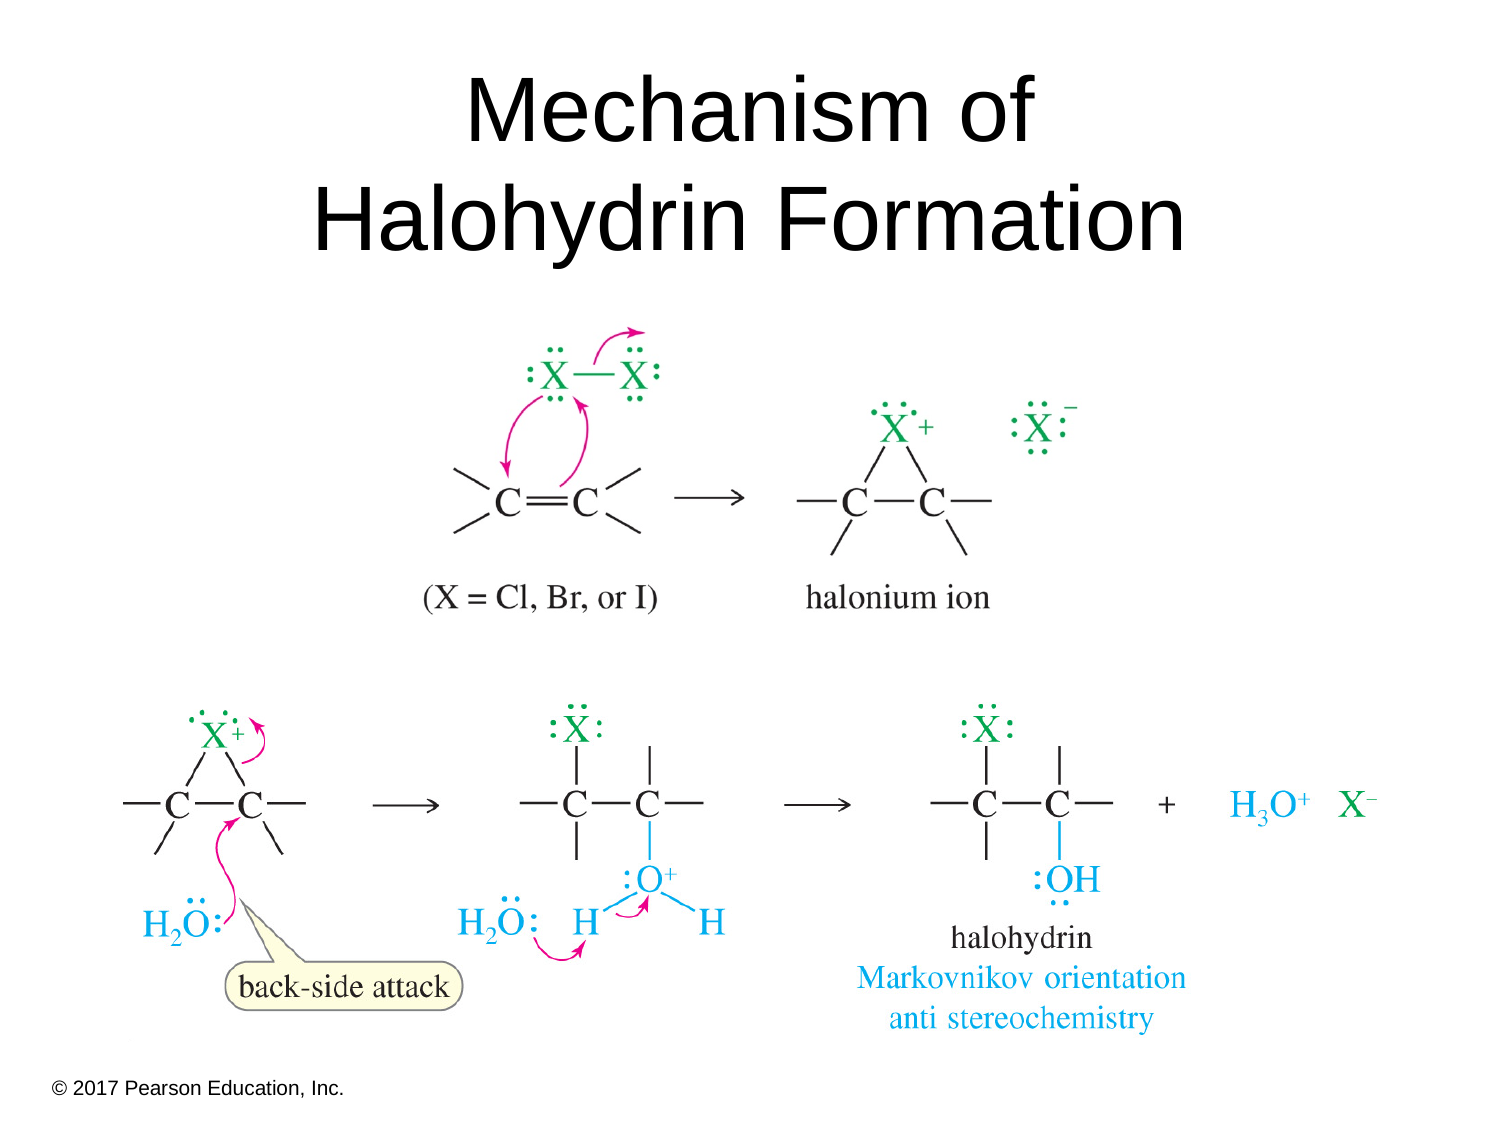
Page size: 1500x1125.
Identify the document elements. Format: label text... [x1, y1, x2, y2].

title Mechanism of Halohydrin Formation [112, 41, 1388, 230]
picture [112, 694, 1387, 1042]
picture [418, 321, 1082, 617]
